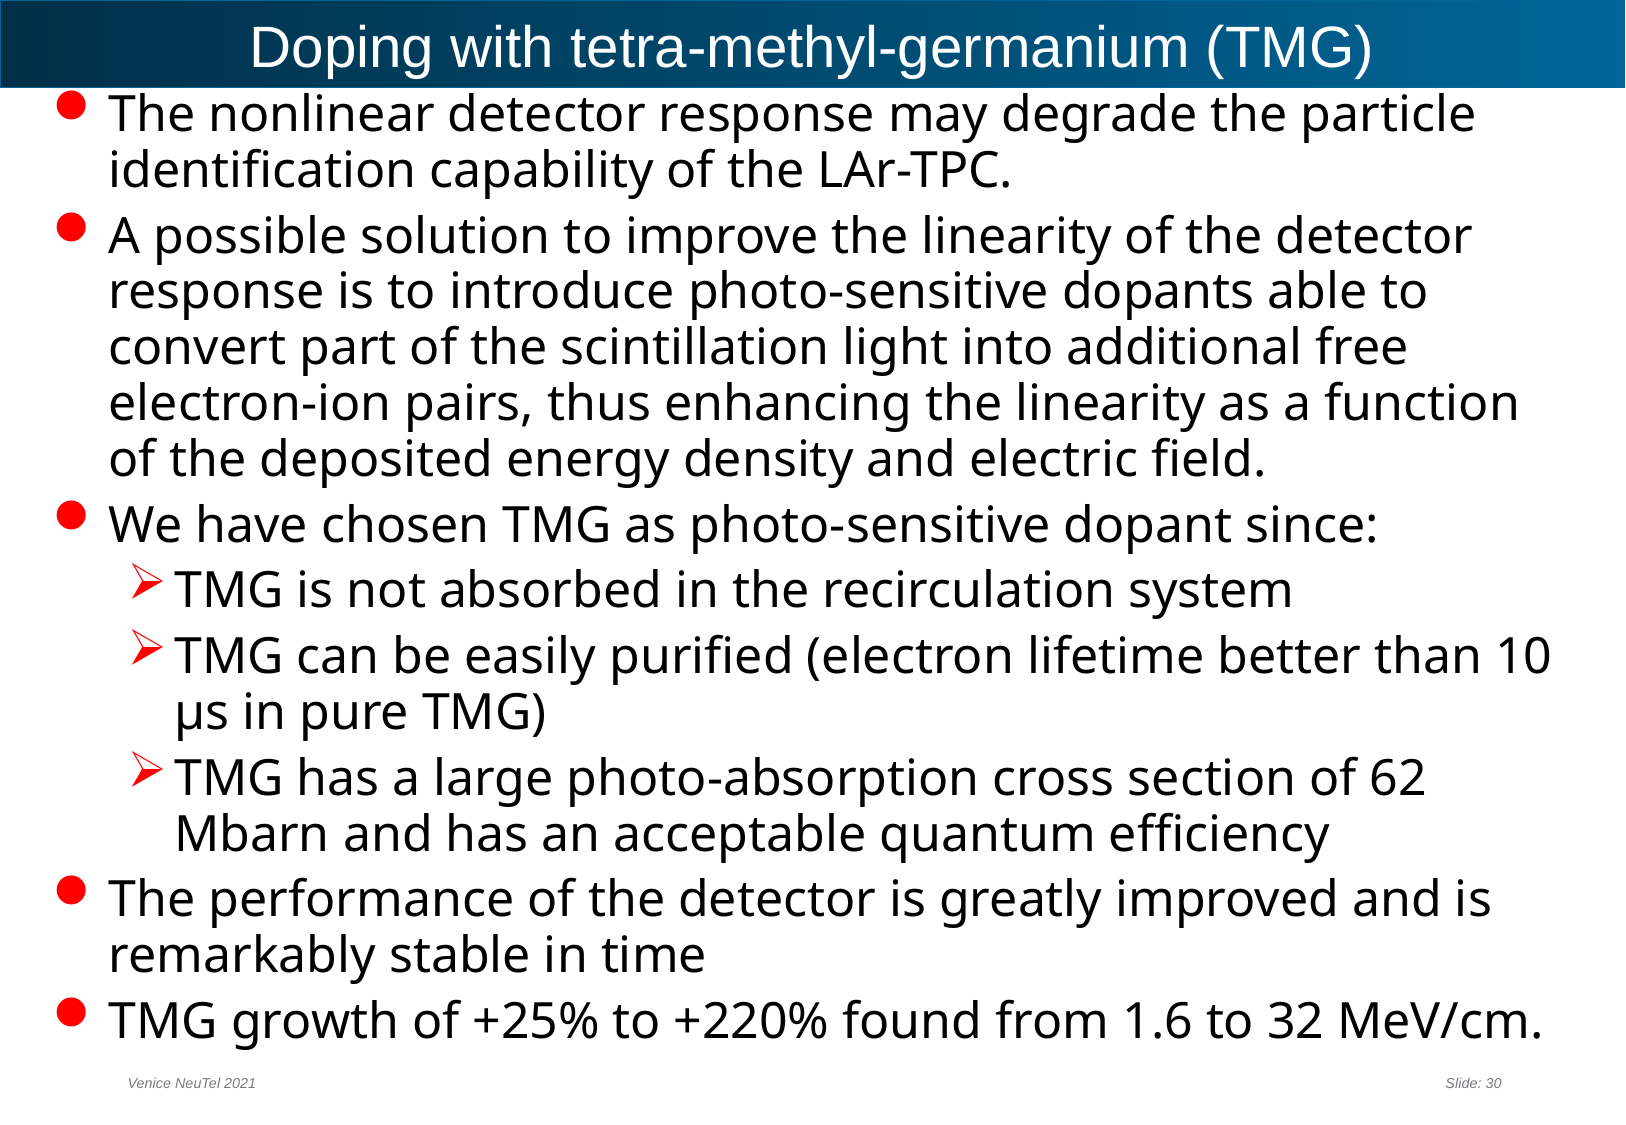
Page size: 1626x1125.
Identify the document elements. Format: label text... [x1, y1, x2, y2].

footer Venice NeuTel 2021 [112, 1049, 628, 1088]
slide_number Slide: 30 [1177, 1049, 1517, 1088]
list The nonlinear detector response may degrade the particle identification capability of the LAr-TPC. A possible solution to improve the linearity of the detector response is to introduce photo-sensitive dopants able to convert part of the scintillation light into additional free electron-ion pairs, thus enhancing the linearity as a function of the deposited energy density and electric field. We have chosen TMG as photo-sensitive dopant since: TMG is not absorbed in the recirculation system TMG can be easily purified (electron lifetime better than 10 µs in pure TMG) TMG has a large photo-absorption cross section of 62 Mbarn and has an acceptable quantum efficiency The performance of the detector is greatly improved and is remarkably stable in time TMG growth of +25% to +220% found from 1.6 to 32 MeV/cm. [37, 77, 1588, 1066]
title Doping with tetra-methyl-germanium (TMG) [0, 0, 1625, 88]
